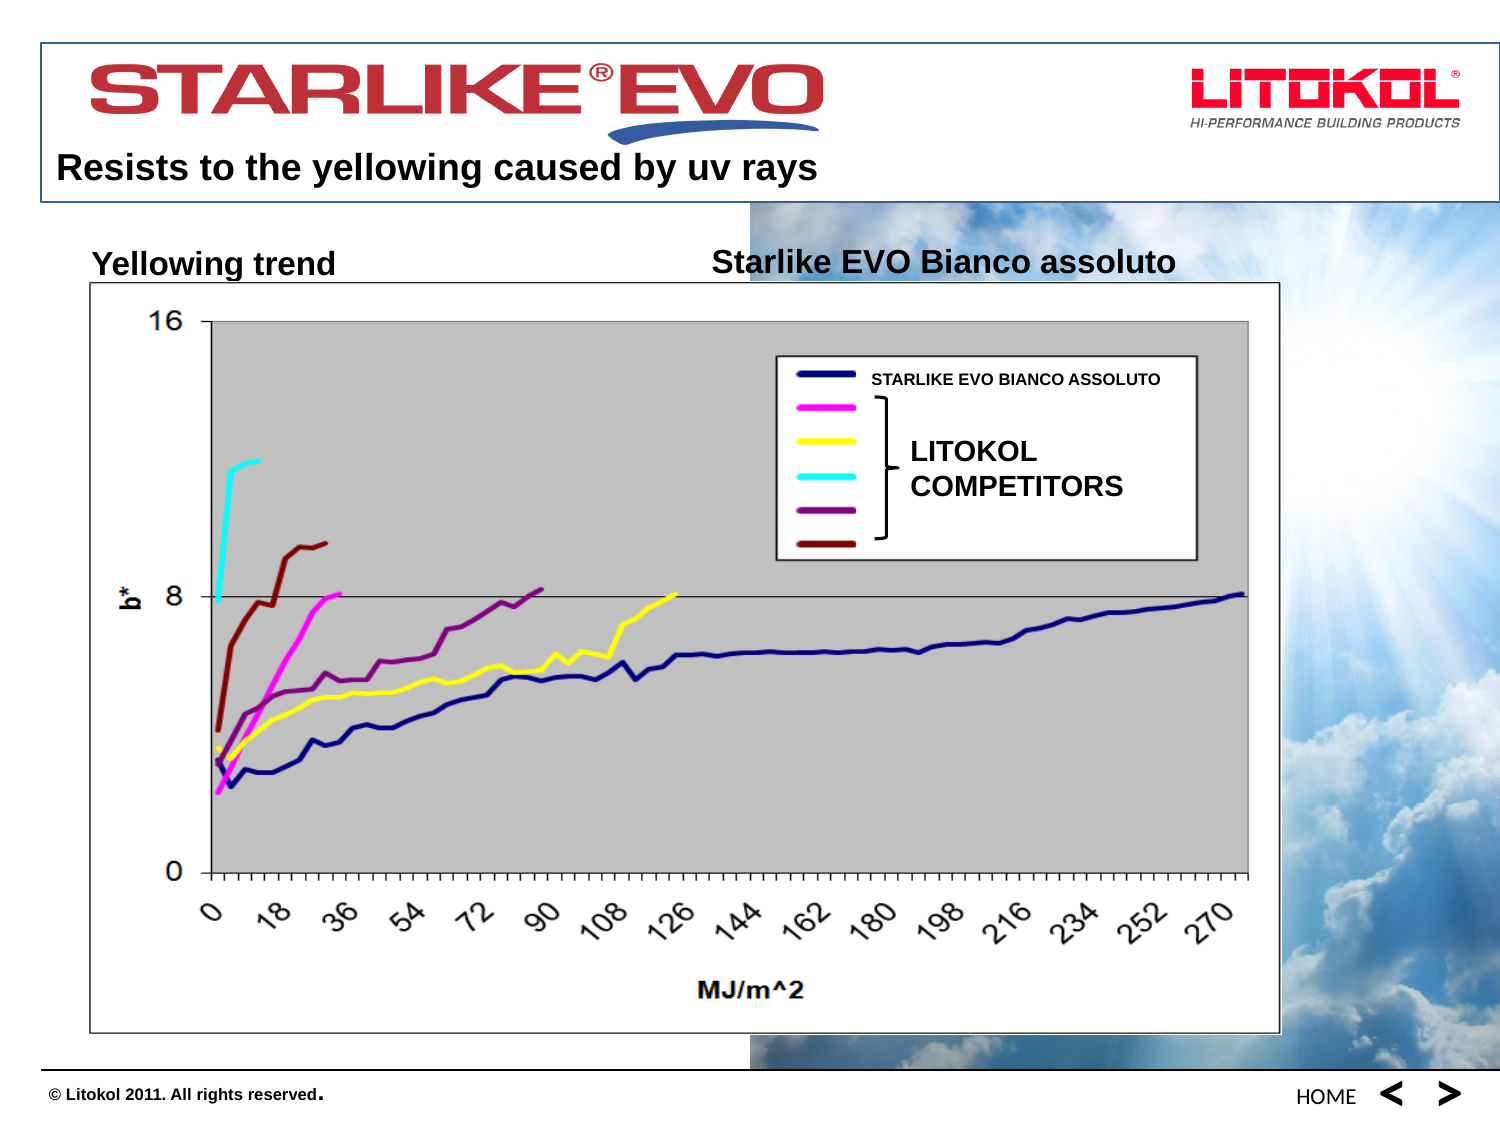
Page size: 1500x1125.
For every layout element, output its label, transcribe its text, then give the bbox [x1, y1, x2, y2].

text_box Starlike EVO Bianco assoluto [696, 182, 1495, 280]
text_box © Litokol 2011. All rights reserved. [5, 1060, 325, 1106]
picture [88, 62, 873, 145]
text_box Yellowing trend [76, 184, 432, 290]
picture [1184, 55, 1471, 138]
text_box HOME [1281, 1080, 1400, 1117]
picture [88, 201, 1500, 1069]
text_box < > [1364, 1079, 1500, 1125]
text_box [39, 41, 1500, 204]
